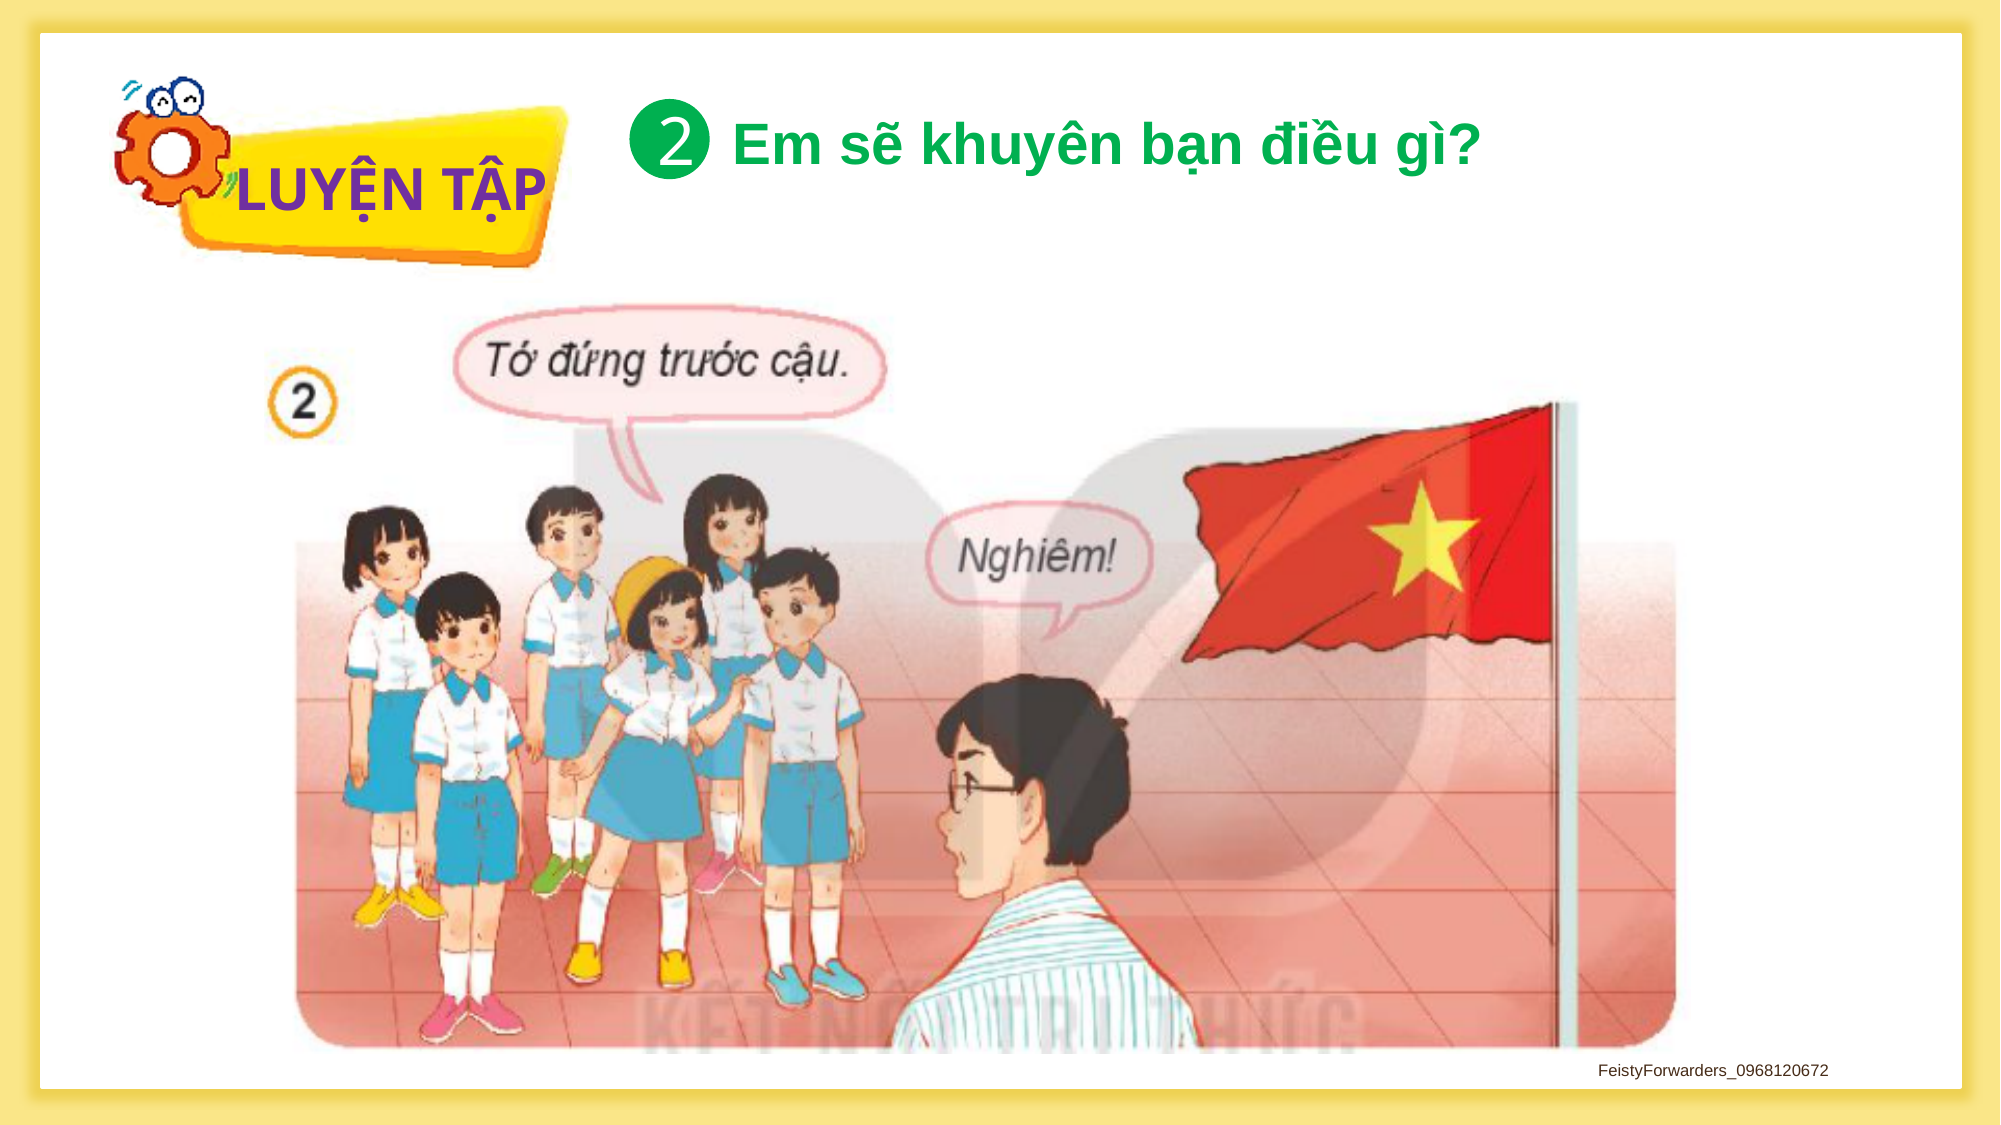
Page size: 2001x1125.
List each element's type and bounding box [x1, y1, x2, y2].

text_box [631, 98, 1850, 185]
picture [264, 297, 1692, 1054]
text_box [108, 71, 572, 284]
